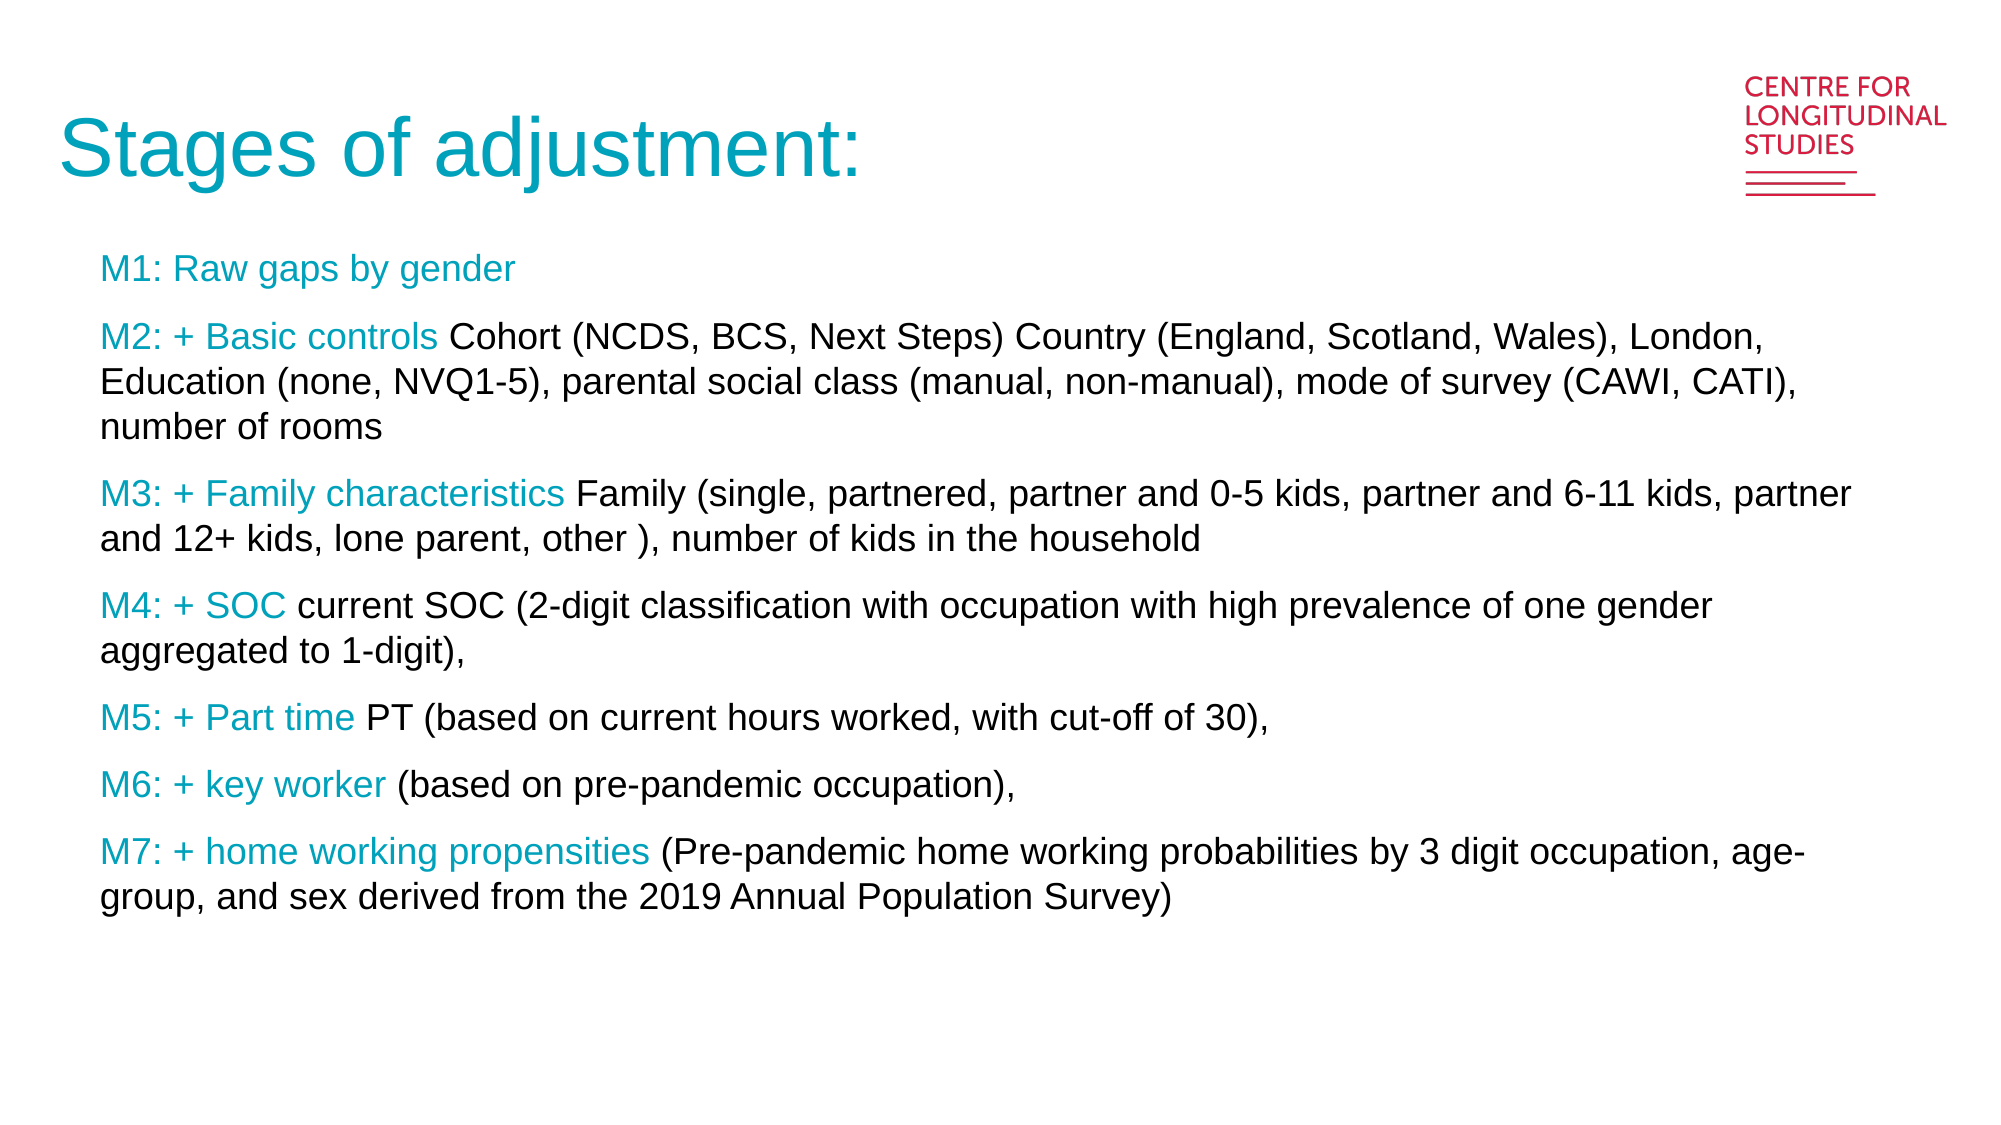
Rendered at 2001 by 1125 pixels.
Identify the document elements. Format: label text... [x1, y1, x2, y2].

text_box M1: Raw gaps by gender M2: + Basic controls Cohort (NCDS, BCS, Next Steps) Country (England, Scotland, Wales), London, Education (none, NVQ1-5), parental social class (manual, non-manual), mode of survey (CAWI, CATI), number of rooms M3: + Family characteristics Family (single, partnered, partner and 0-5 kids, partner and 6-11 kids, partner and 12+ kids, lone parent, other ), number of kids in the household M4: + SOC current SOC (2-digit classification with occupation with high prevalence of one gender aggregated to 1-digit), M5: + Part time PT (based on current hours worked, with cut-off of 30), M6: + key worker (based on pre-pandemic occupation), M7: + home working propensities (Pre-pandemic home working probabilities by 3 digit occupation, age-group, and sex derived from the 2019 Annual Population Survey) [58, 236, 1888, 1002]
text_box Stages of adjustment: [58, 84, 1784, 215]
